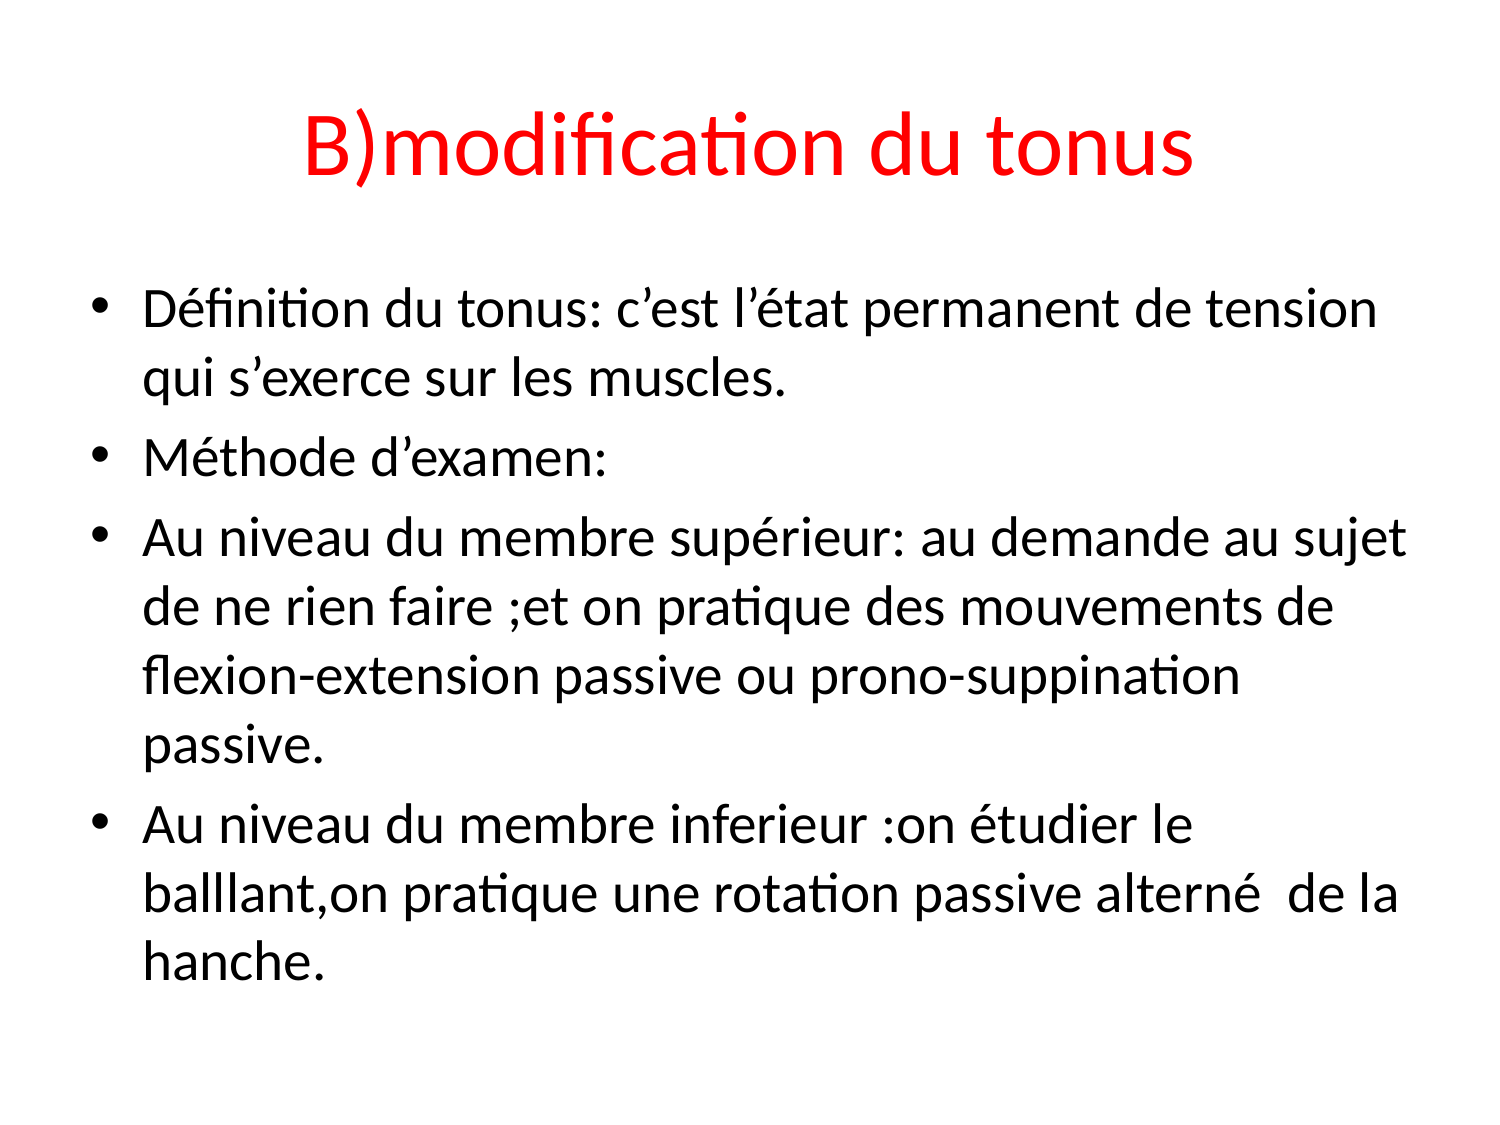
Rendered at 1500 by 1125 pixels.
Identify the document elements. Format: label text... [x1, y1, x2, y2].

list Définition du tonus: c’est l’état permanent de tension qui s’exerce sur les muscles. Méthode d’examen: Au niveau du membre supérieur: au demande au sujet de ne rien faire ;et on pratique des mouvements de flexion-extension passive ou prono-suppination passive. Au niveau du membre inferieur :on étudier le balllant,on pratique une rotation passive alterné de la hanche. [75, 262, 1425, 1005]
title B)modification du tonus [75, 45, 1425, 233]
